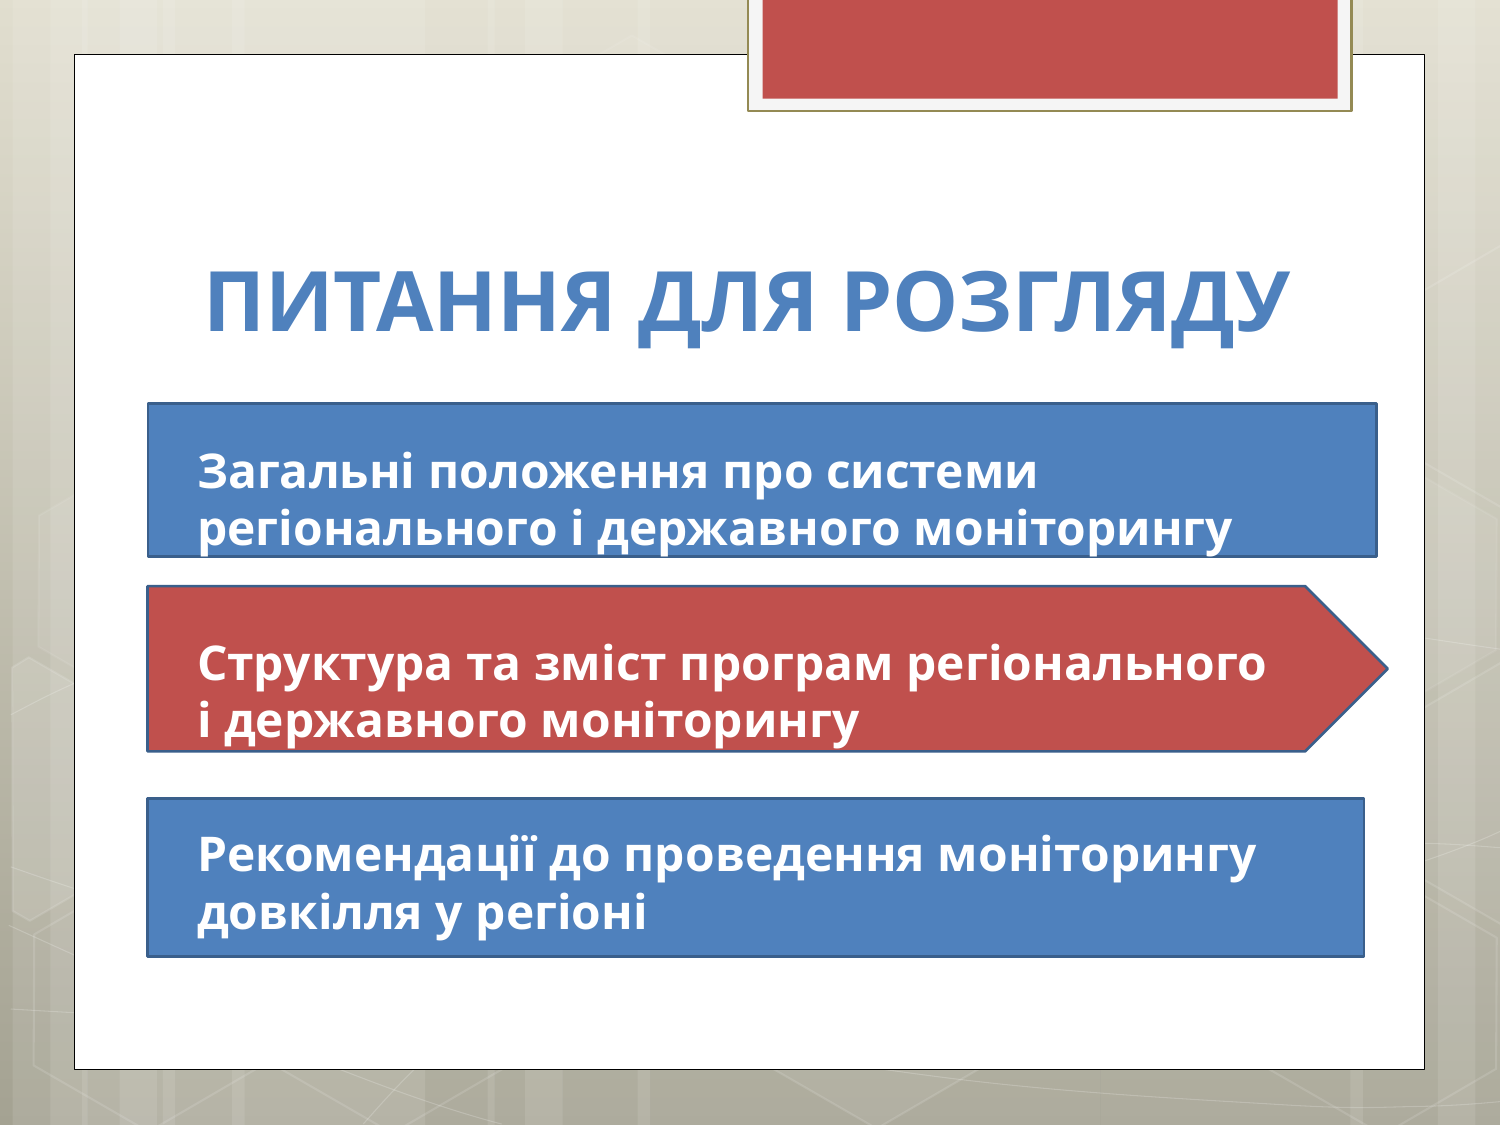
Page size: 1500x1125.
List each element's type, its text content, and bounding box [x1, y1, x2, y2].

text_box [147, 402, 1378, 558]
text_box [1294, 584, 1389, 753]
text_box [146, 797, 1365, 958]
list Загальні положення про системи регіонального і державного моніторингу Структура та зміст програм регіонального і державного моніторингу Рекомендації до проведення моніторингу довкілля у регіоні [171, 432, 1294, 957]
text_box [146, 584, 171, 753]
title ПИТАННЯ ДЛЯ РОЗГЛЯДУ [171, 168, 1324, 357]
